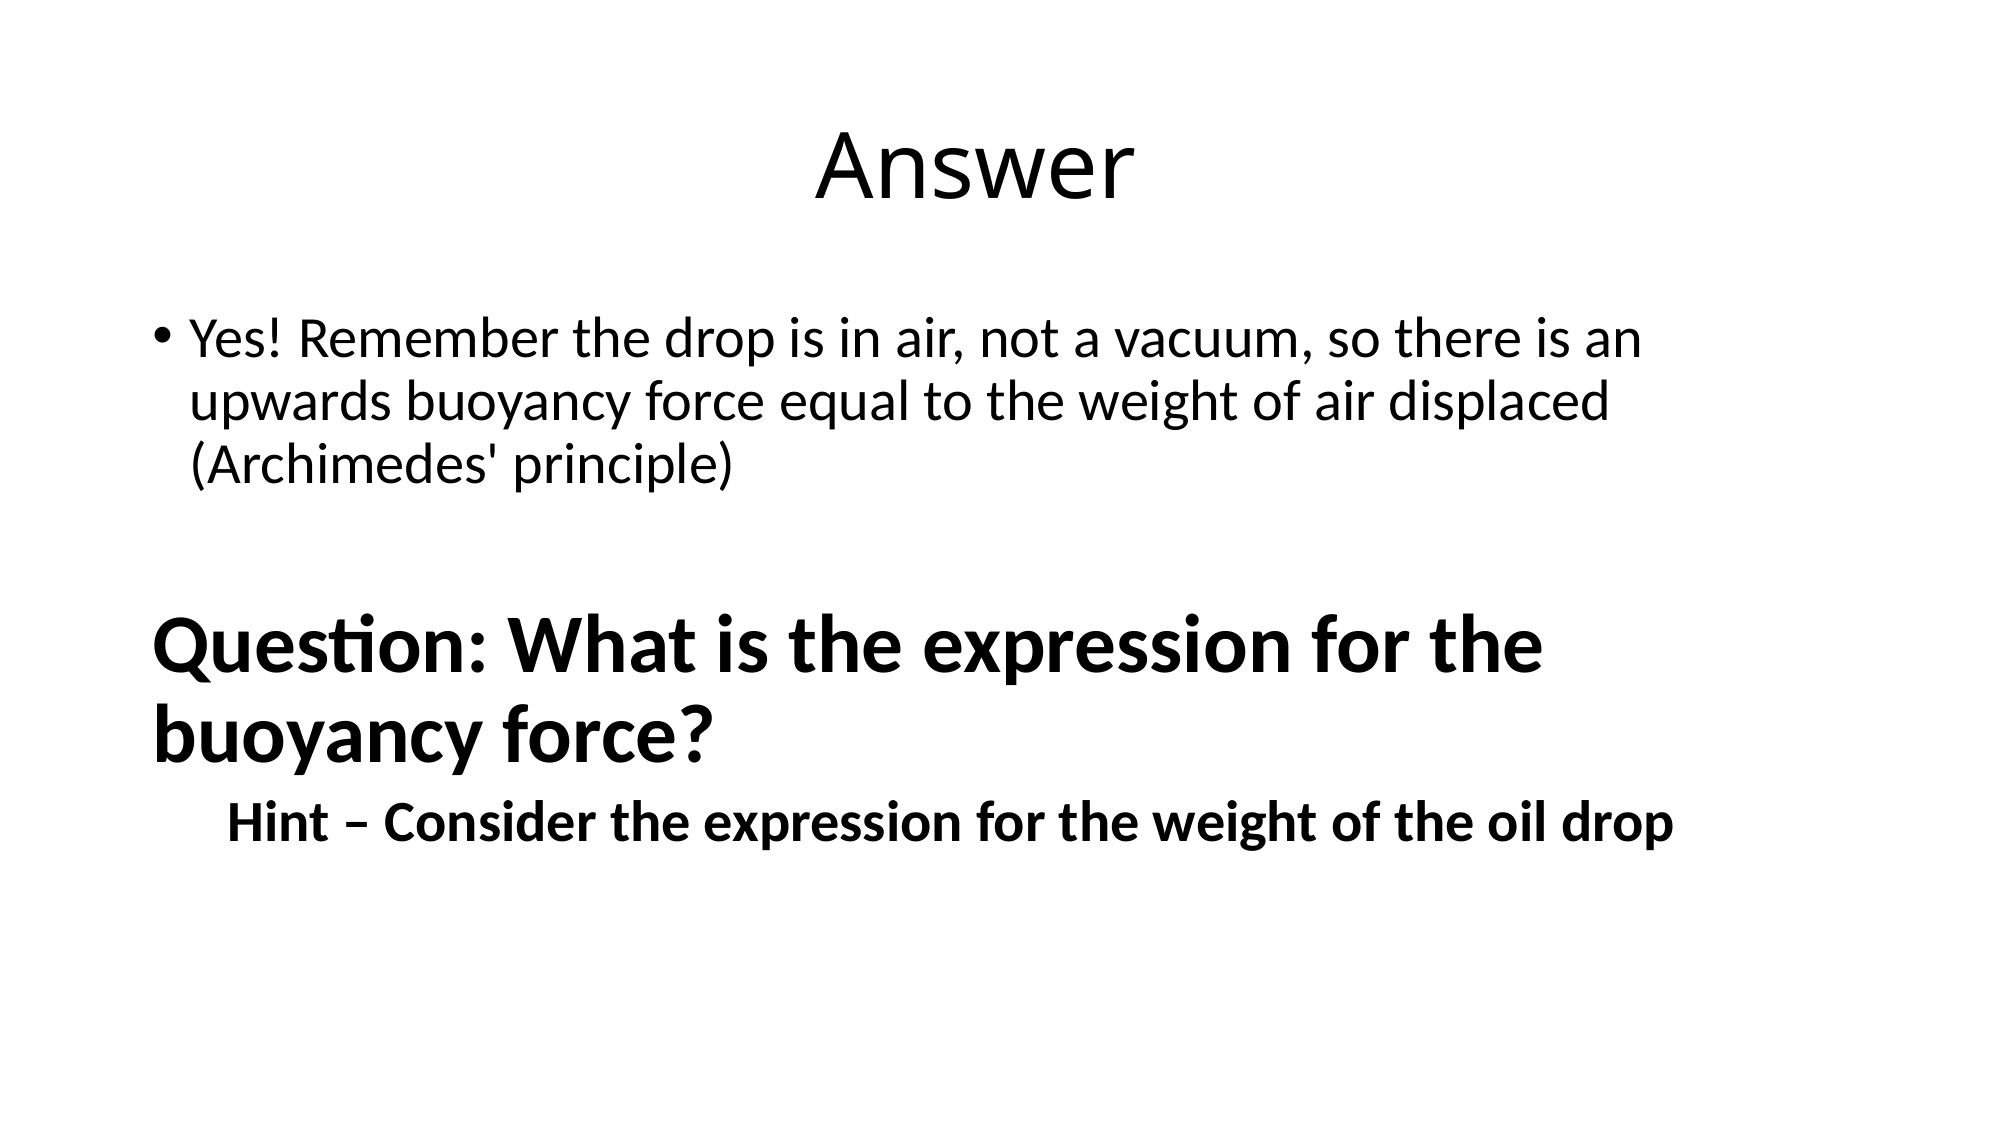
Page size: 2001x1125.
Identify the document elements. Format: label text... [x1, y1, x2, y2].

list Yes! Remember the drop is in air, not a vacuum, so there is an upwards buoyancy force equal to the weight of air displaced (Archimedes' principle) Question: What is the expression for the buoyancy force? Hint – Consider the expression for the weight of the oil drop [137, 299, 1863, 1014]
title Answer [137, 59, 1863, 278]
